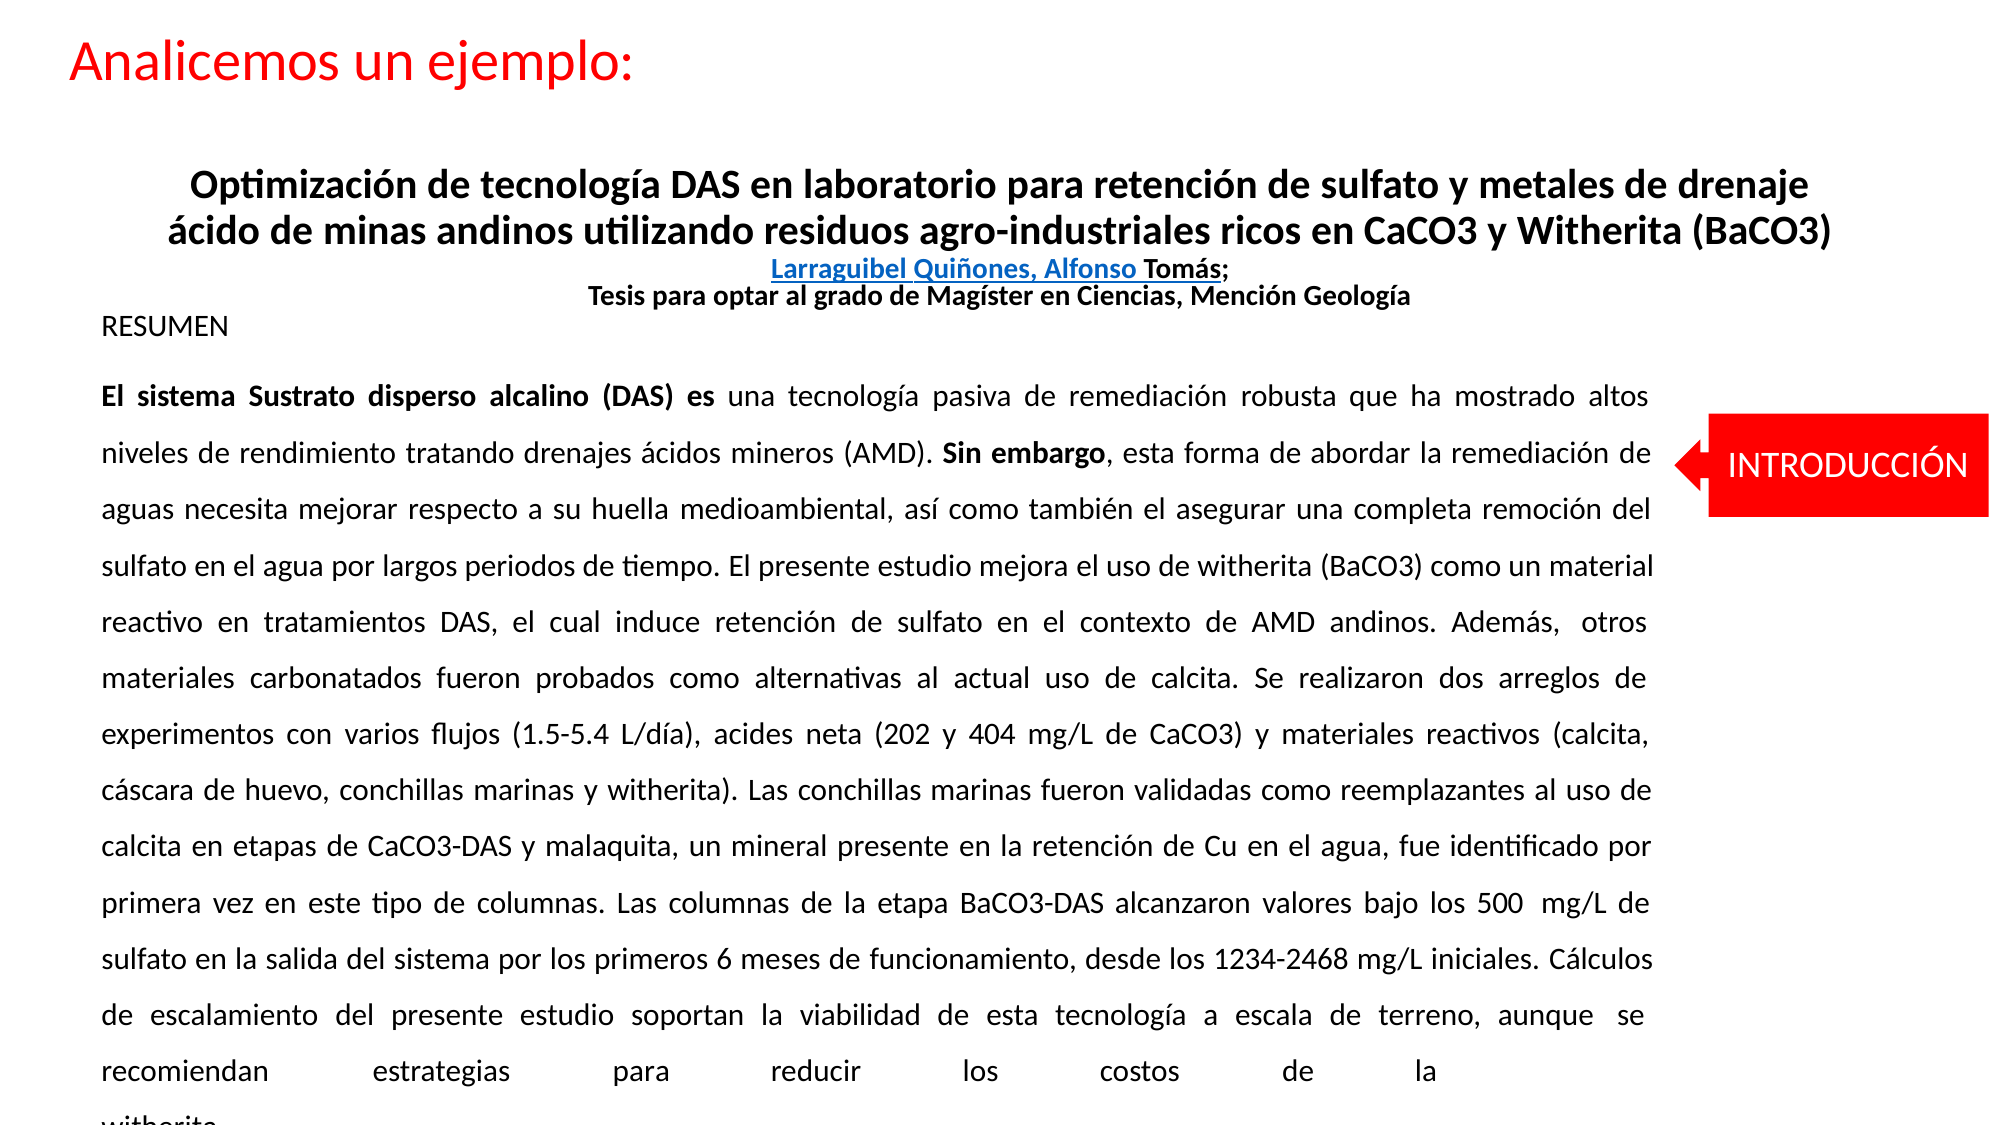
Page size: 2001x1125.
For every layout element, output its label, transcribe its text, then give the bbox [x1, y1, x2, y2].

text_box Optimización de tecnología DAS en laboratorio para retención de sulfato y metales de drenaje ácido de minas andinos utilizando residuos agro-industriales ricos en CaCO3 y Witherita (BaCO3) Larraguibel Quiñones, Alfonso Tomás; Tesis para optar al grado de Magíster en Ciencias, Mención Geología RESUMEN El sistema Sustrato disperso alcalino (DAS) es una tecnología pasiva de remediación robusta que ha mostrado altos [99, 156, 1836, 414]
title Analicemos un ejemplo: [67, 20, 642, 211]
text_box INTRODUCCIÓN [1725, 438, 1973, 486]
text_box [1674, 413, 1989, 517]
list niveles de rendimiento tratando drenajes ácidos mineros (AMD). Sin embargo, esta forma de abordar la remediación de aguas necesita mejorar respecto a su huella medioambiental, así como también el asegurar una completa remoción del sulfato en el agua por largos periodos de tiempo. El presente estudio mejora el uso de witherita (BaCO3) como un material reactivo en tratamientos DAS, el cual induce retención de sulfato en el contexto de AMD andinos. Además, otros materiales carbonatados fueron probados como alternativas al actual uso de calcita. Se realizaron dos arreglos de experimentos con varios flujos (1.5-5.4 L/día), acides neta (202 y 404 mg/L de CaCO3) y materiales reactivos (calcita, cáscara de huevo, conchillas marinas y witherita). Las conchillas marinas fueron validadas como reemplazantes al uso de calcita en etapas de CaCO3-DAS y malaquita, un mineral presente en la retención de Cu en el agua, fue identificado por primera vez en este tipo de columnas. Las columnas de la etapa BaCO3-DAS alcanzaron valores bajo los 500 mg/L de sulfato en la salida del sistema por los primeros 6 meses de funcionamiento, desde los 1234-2468 mg/L iniciales. Cálculos de escalamiento del presente estudio soportan la viabilidad de esta tecnología a escala de terreno, aunque se recomiendan estrategias para reducir los costos de la witherita. [99, 411, 1662, 1125]
